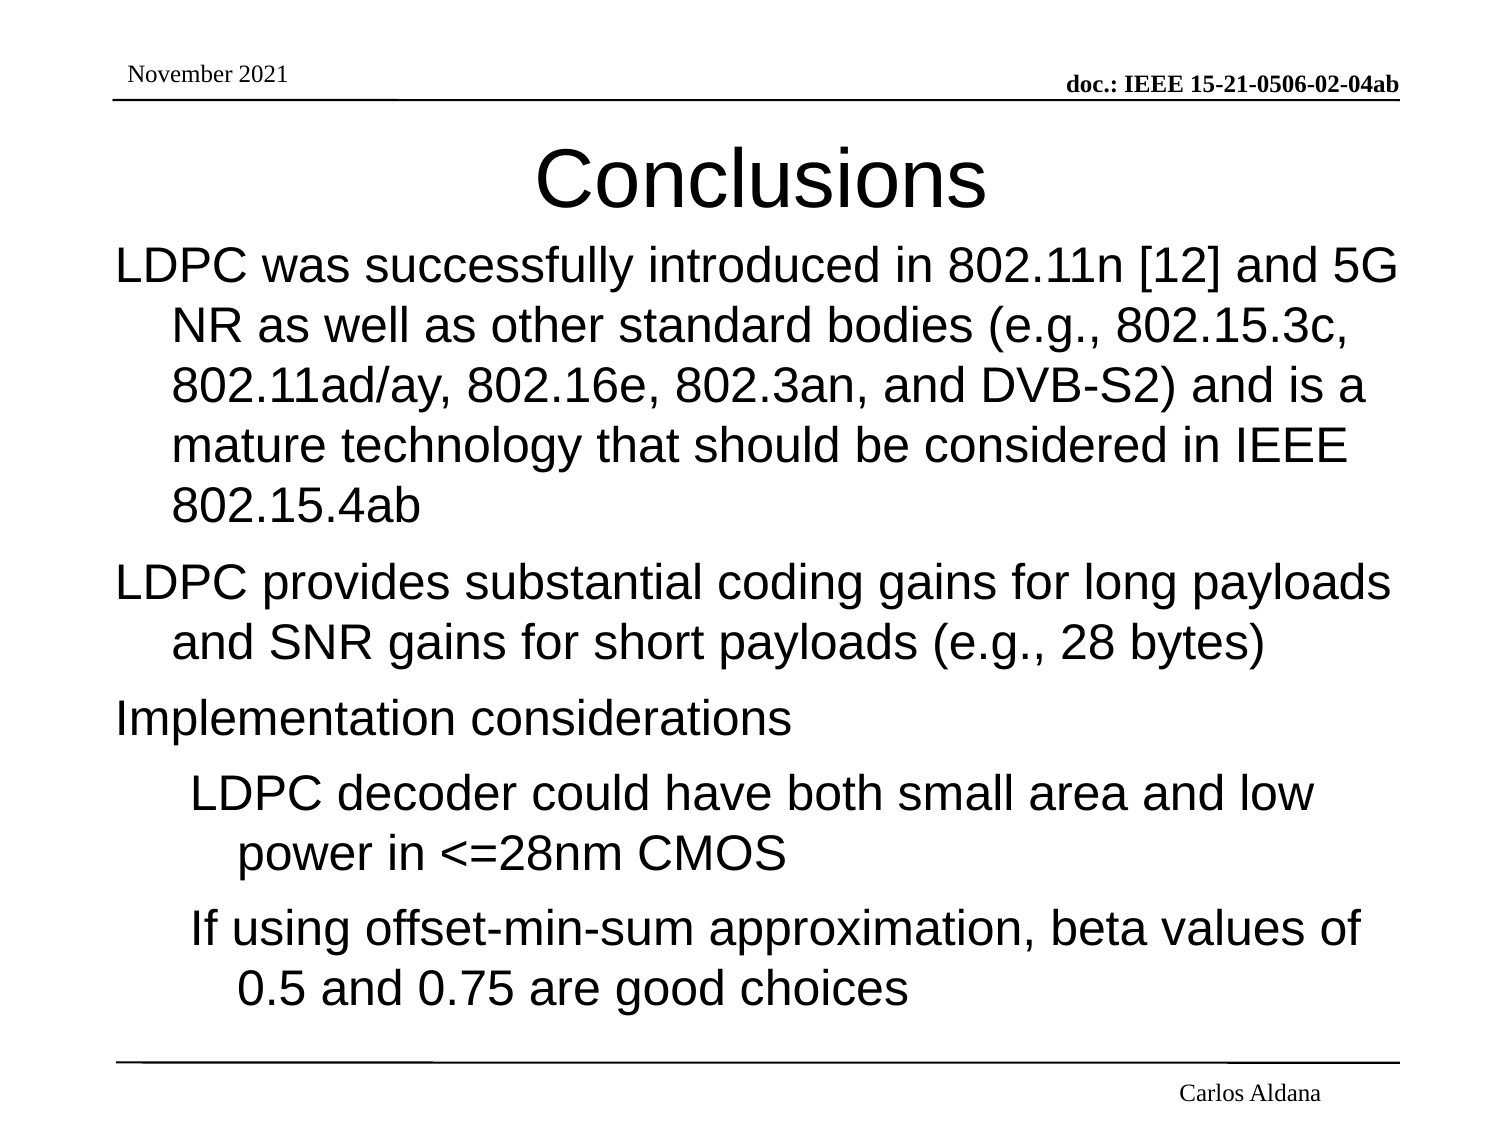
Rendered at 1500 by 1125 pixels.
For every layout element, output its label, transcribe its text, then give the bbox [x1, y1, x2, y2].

list LDPC was successfully introduced in 802.11n [12] and 5G NR as well as other standard bodies (e.g., 802.15.3c, 802.11ad/ay, 802.16e, 802.3an, and DVB-S2) and is a mature technology that should be considered in IEEE 802.15.4ab LDPC provides substantial coding gains for long payloads and SNR gains for short payloads (e.g., 28 bytes) Implementation considerations LDPC decoder could have both small area and low power in <=28nm CMOS If using offset-min-sum approximation, beta values of 0.5 and 0.75 are good choices [99, 224, 1424, 1024]
title Conclusions [125, 112, 1399, 224]
